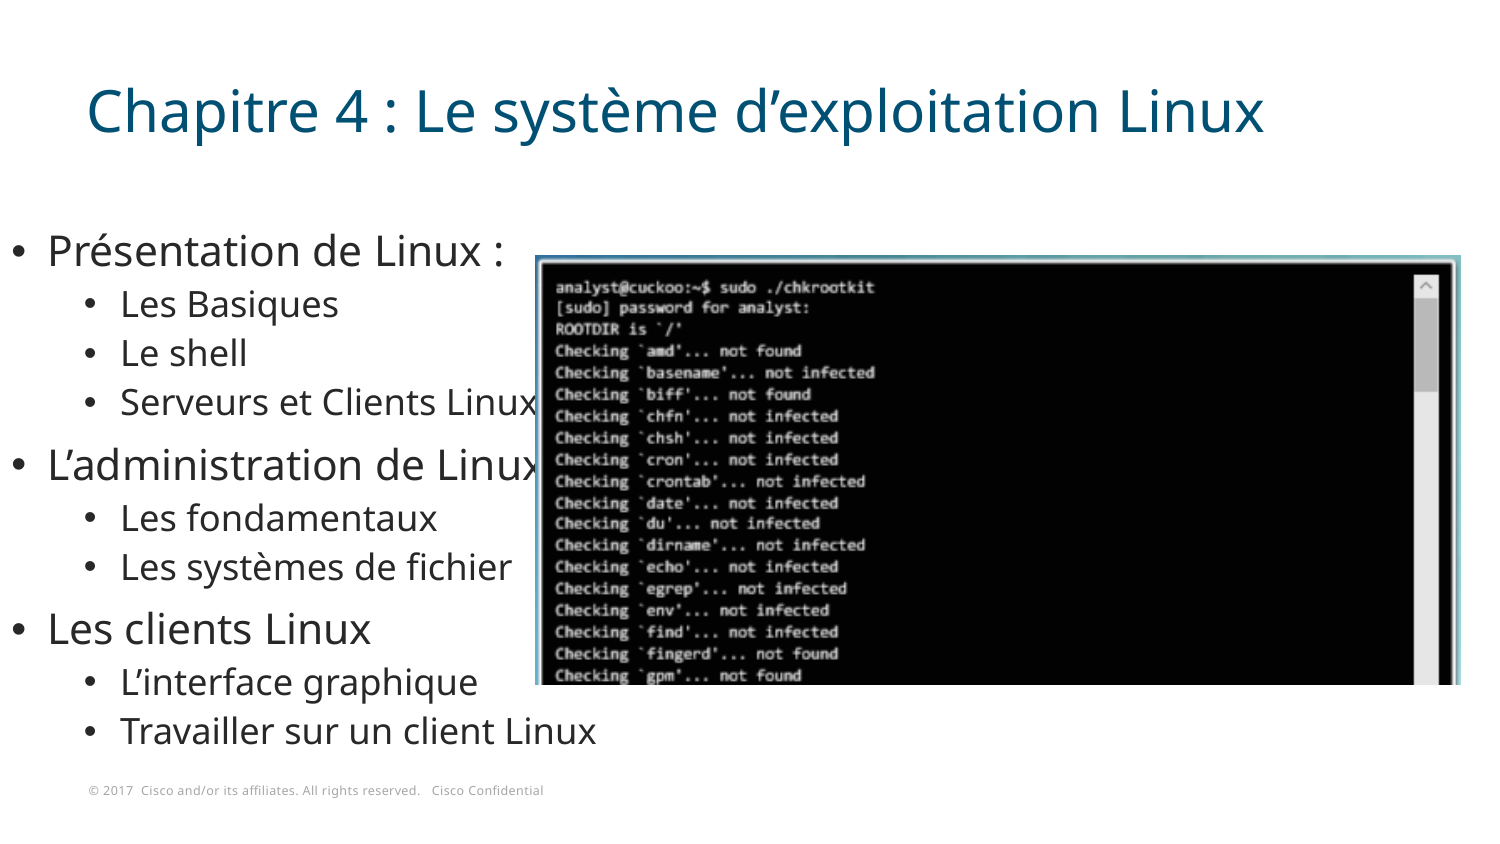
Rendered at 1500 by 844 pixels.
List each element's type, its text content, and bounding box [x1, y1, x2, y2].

picture [534, 254, 1461, 685]
title Chapitre 4 : Le système d’exploitation Linux [71, 55, 1441, 176]
text_box Présentation de Linux : Les Basiques Le shell Serveurs et Clients Linux L’administration de Linux Les fondamentaux Les systèmes de fichier Les clients Linux L’interface graphique Travailler sur un client Linux [0, 224, 1294, 760]
